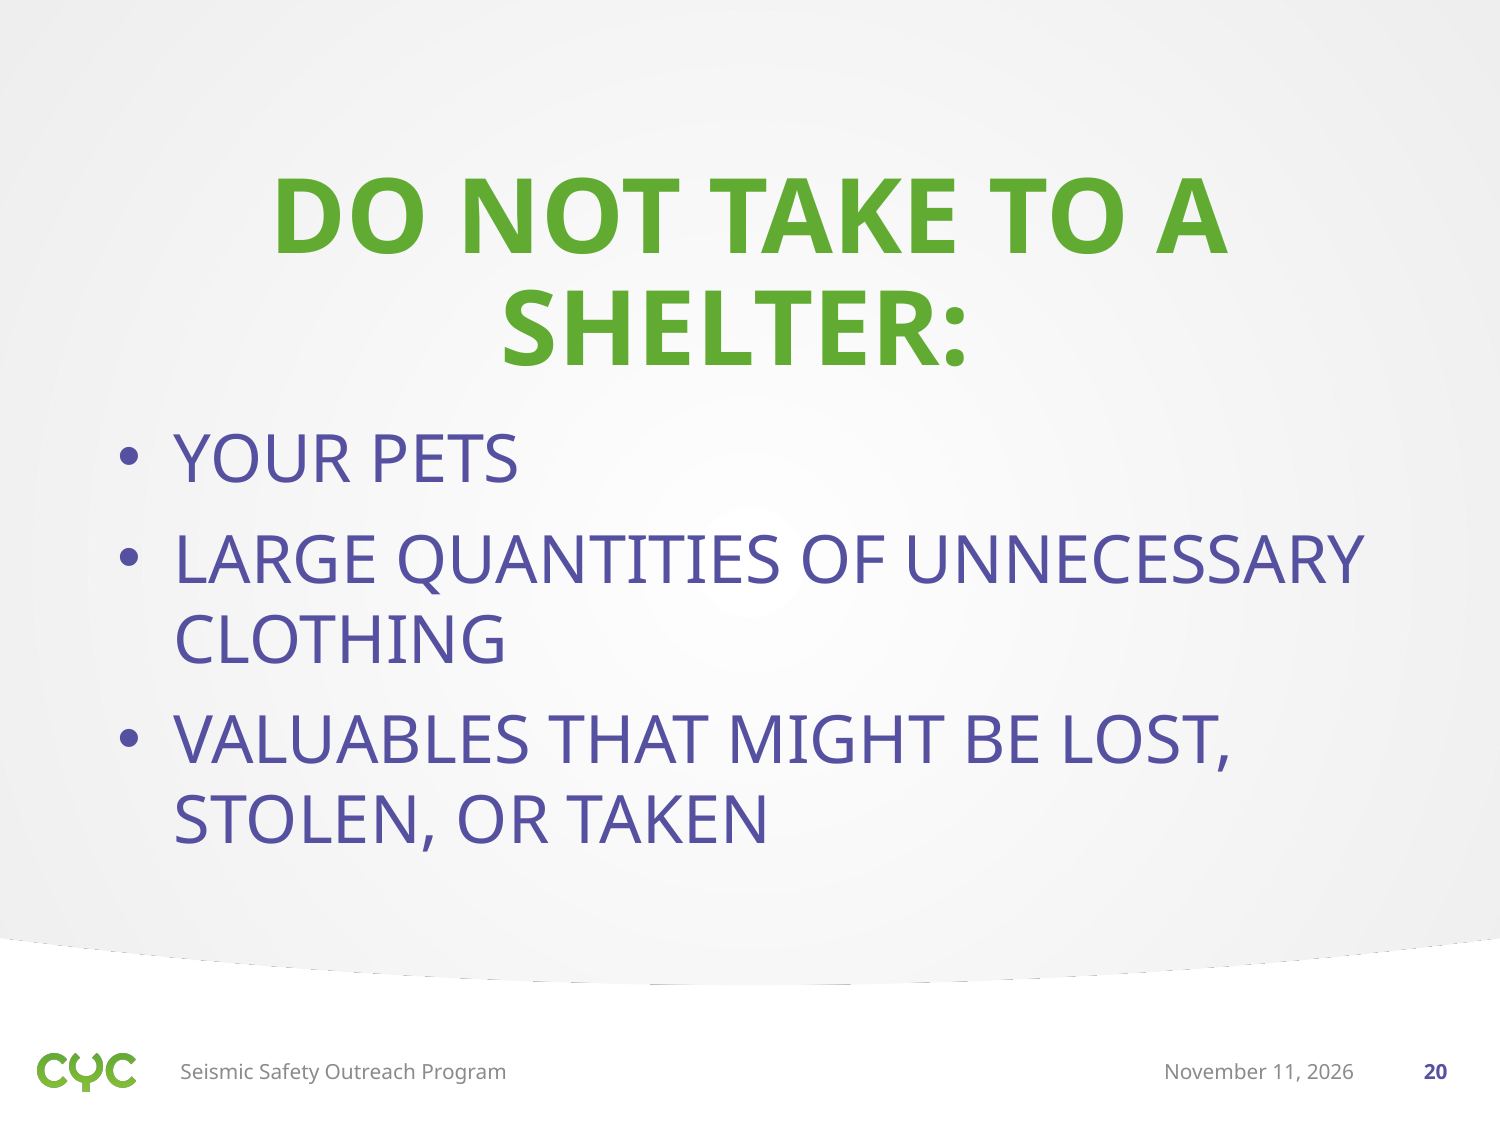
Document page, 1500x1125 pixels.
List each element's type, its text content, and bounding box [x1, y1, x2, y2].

slide_number 20 [1387, 1042, 1463, 1103]
footer Seismic Safety Outreach Program [165, 1042, 1088, 1103]
picture [0, 938, 1500, 1125]
title DO NOT TAKE TO A SHELTER: [102, 153, 1397, 396]
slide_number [1106, 1042, 1369, 1103]
list YOUR PETS LARGE QUANTITIES OF UNNECESSARY CLOTHING VALUABLES THAT MIGHT BE LOST, STOLEN, OR TAKEN [102, 408, 1397, 897]
